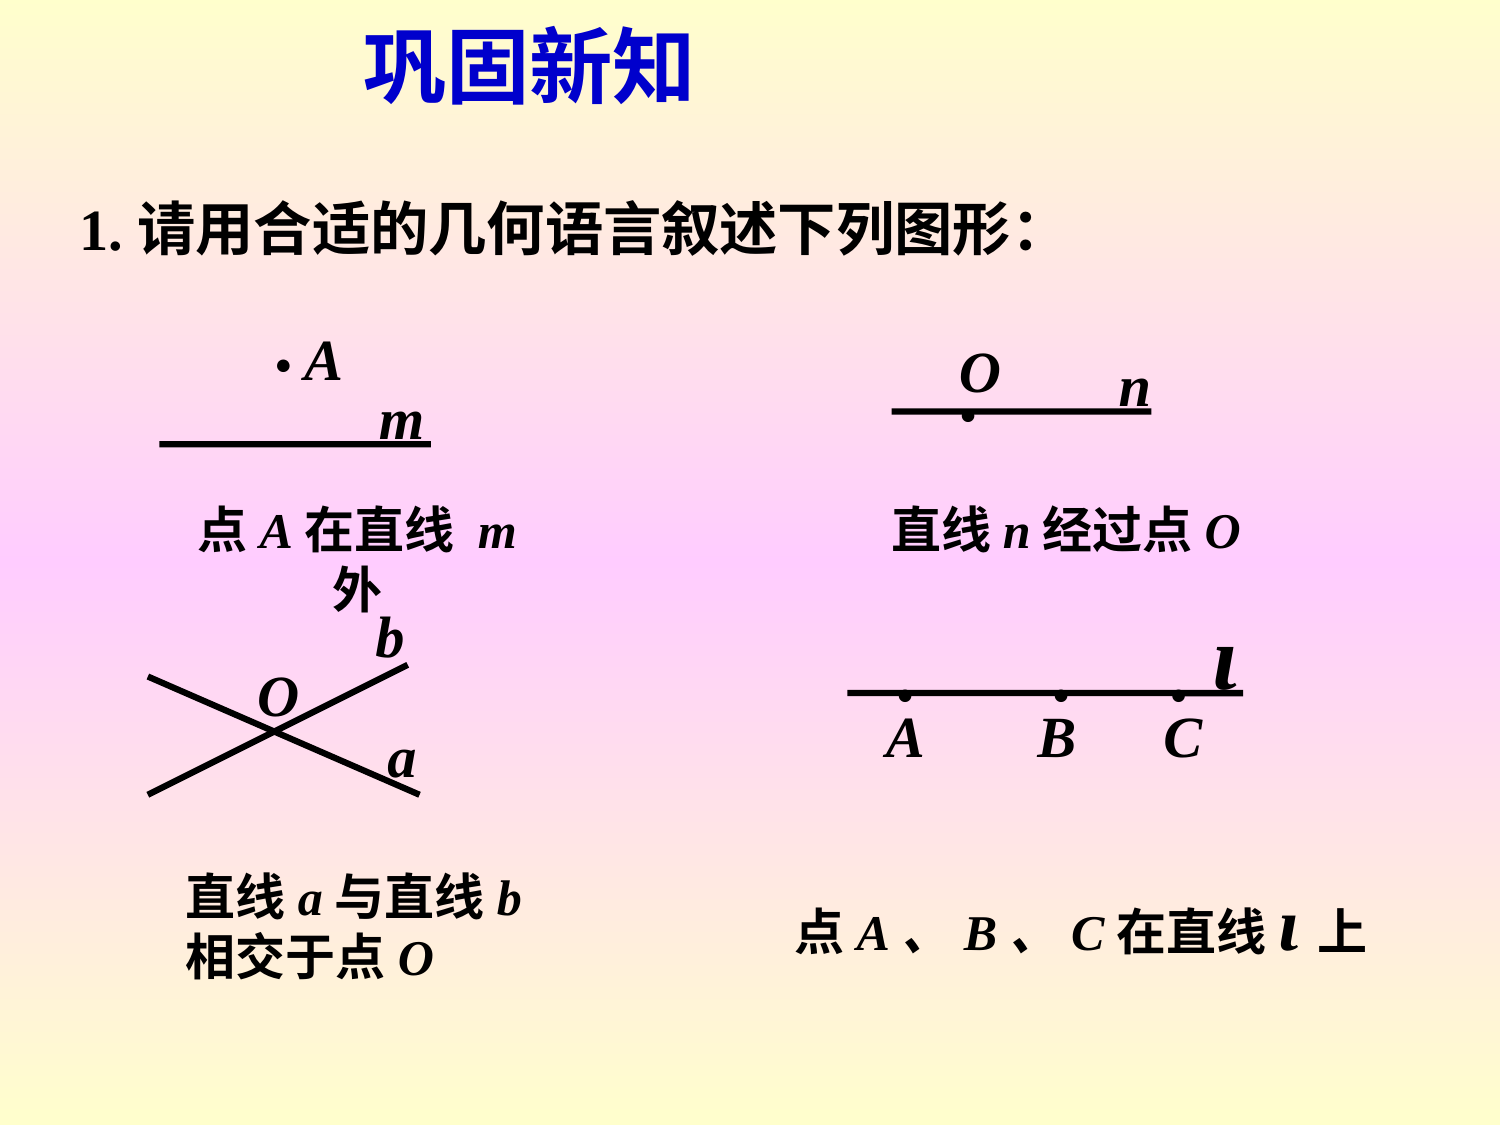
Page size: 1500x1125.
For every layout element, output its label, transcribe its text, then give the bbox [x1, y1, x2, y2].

text_box 1.请用合适的几何语言叙述下列图形： [64, 184, 1500, 270]
text_box 直线n经过点O [856, 491, 1276, 567]
text_box 点A在直线 m 外 [147, 491, 567, 627]
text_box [847, 590, 1273, 778]
text_box 点A、B、C在直线ι上 [702, 893, 1459, 971]
text_box 直线a与直线b相交于点O [171, 857, 550, 993]
text_box 巩固新知 [348, 7, 1500, 122]
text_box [147, 591, 432, 798]
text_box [159, 314, 467, 459]
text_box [891, 326, 1164, 438]
